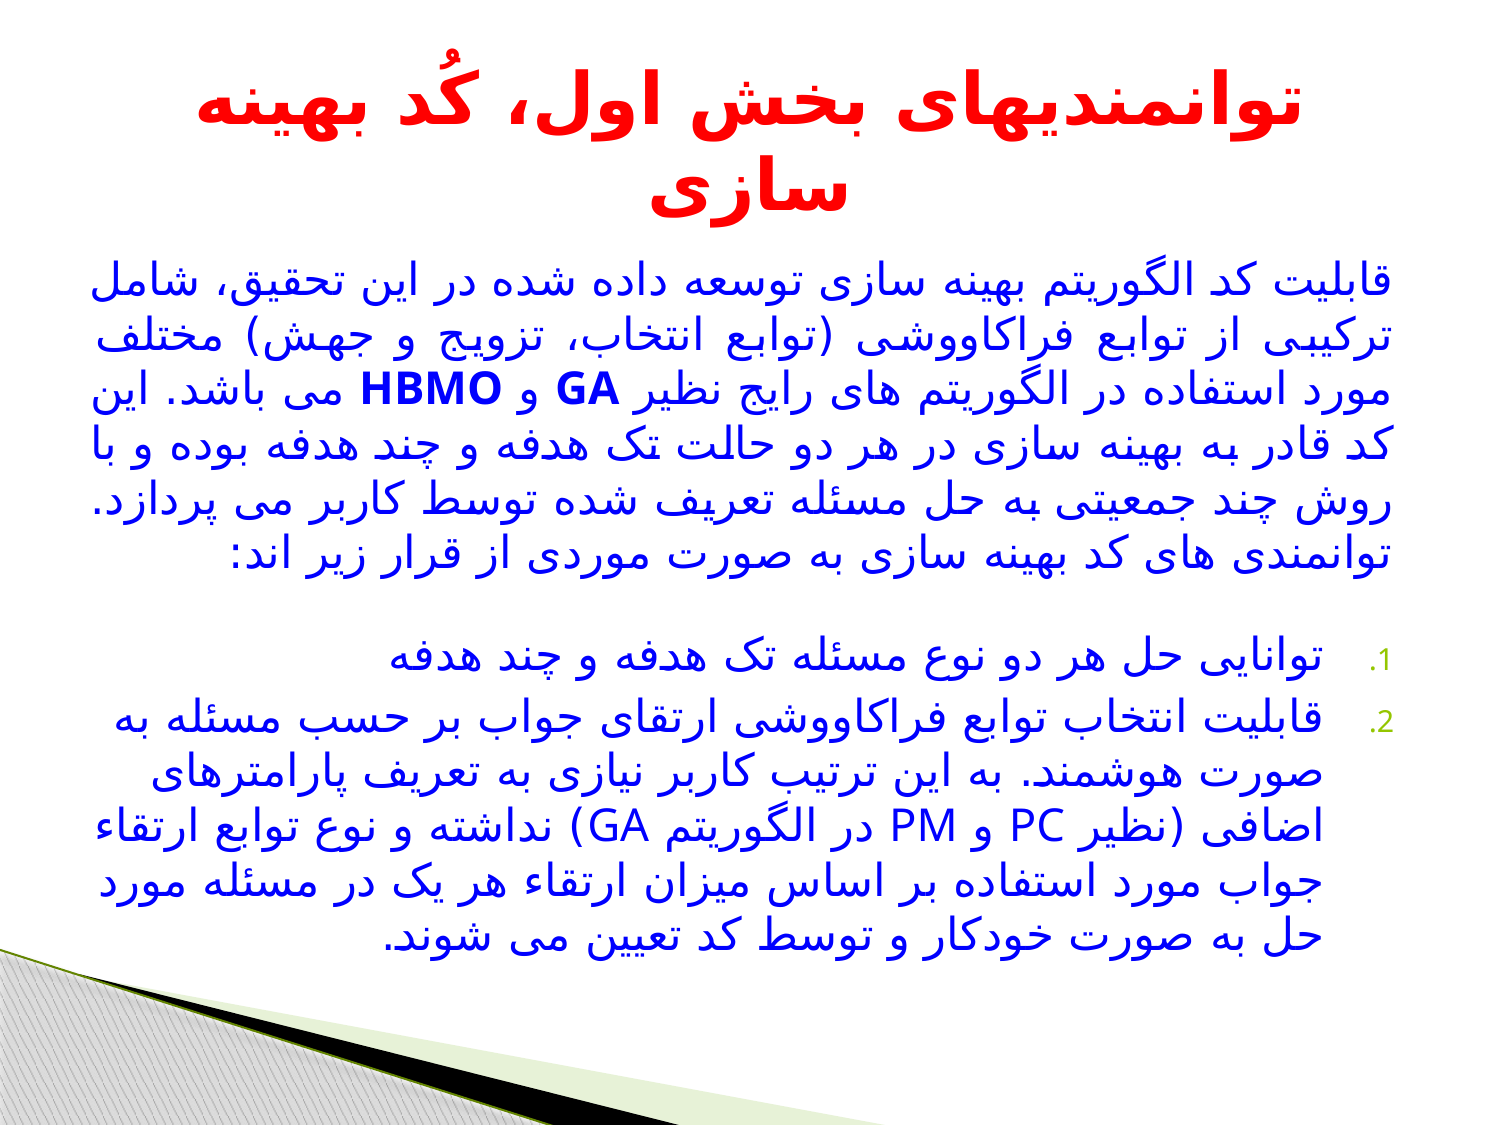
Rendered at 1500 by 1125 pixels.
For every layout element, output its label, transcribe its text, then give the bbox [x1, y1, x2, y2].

title توانمندیهای بخش اول، کُد بهینه سازی [75, 45, 1425, 233]
list قابلیت کد الگوریتم بهینه سازی توسعه داده شده در این تحقیق، شامل ترکیبی از توابع فراکاووشی (توابع انتخاب، تزویج و جهش) مختلف مورد استفاده در الگوریتم های رایج نظیر GA و HBMO می باشد. این کد قادر به بهینه سازی در هر دو حالت تک هدفه و چند هدفه بوده و با روش چند جمعیتی به حل مسئله تعریف شده توسط کاربر می پردازد. توانمندی های کد بهینه سازی به صورت موردی از قرار زیر اند: توانایی حل هر دو نوع مسئله تک هدفه و چند هدفه قابلیت انتخاب توابع فراکاووشی ارتقای جواب بر حسب مسئله به صورت هوشمند. به این ترتیب کاربر نیازی به تعریف پارامترهای اضافی (نظیر PC و PM در الگوریتم GA) نداشته و نوع توابع ارتقاء جواب مورد استفاده بر اساس میزان ارتقاء هر یک در مسئله مورد حل به صورت خودکار و توسط کد تعیین می شوند. [75, 243, 1425, 986]
